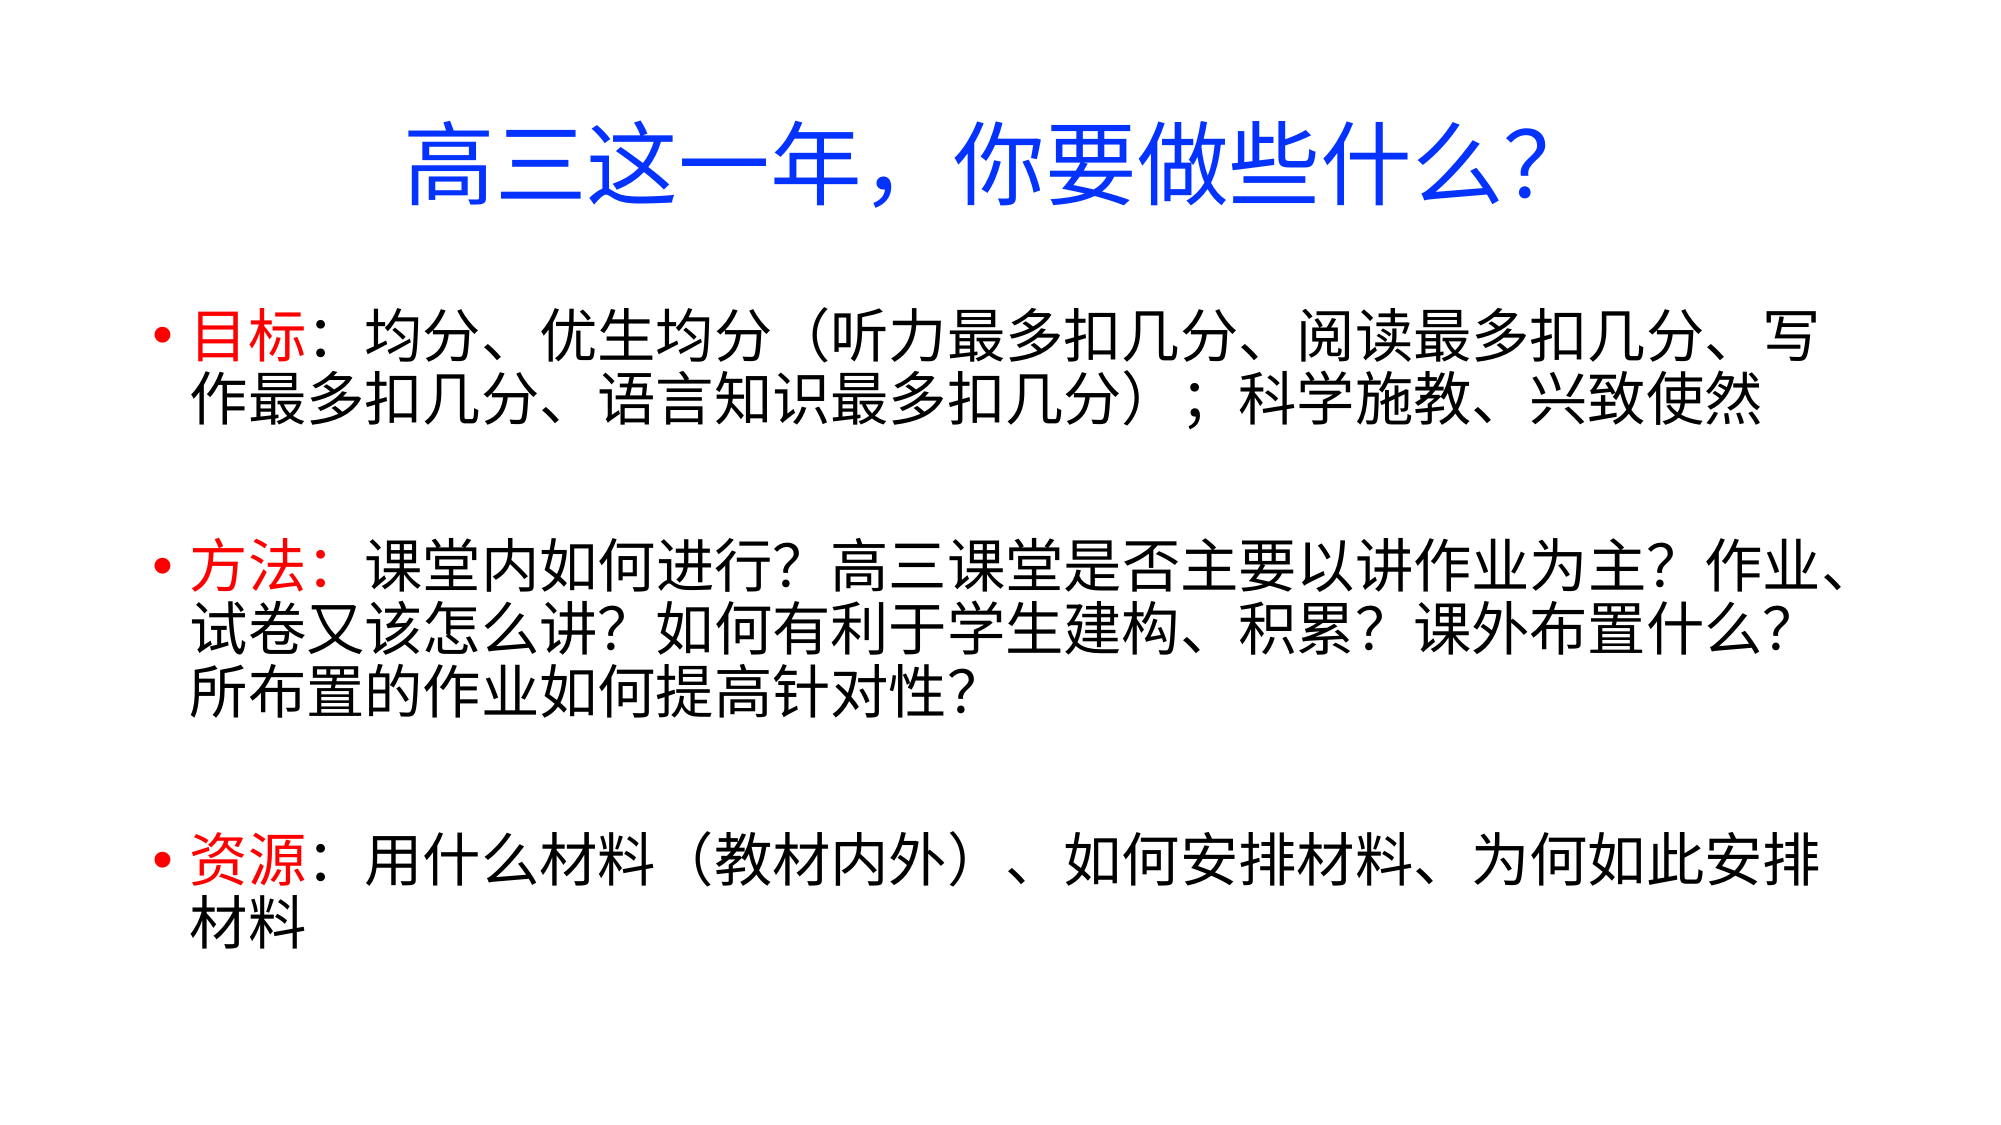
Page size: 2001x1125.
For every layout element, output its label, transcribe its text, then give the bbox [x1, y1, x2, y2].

list 目标：均分、优生均分（听力最多扣几分、阅读最多扣几分、写作最多扣几分、语言知识最多扣几分）；科学施教、兴致使然 方法：课堂内如何进行？高三课堂是否主要以讲作业为主？作业、试卷又该怎么讲？如何有利于学生建构、积累？课外布置什么？所布置的作业如何提高针对性？ 资源：用什么材料（教材内外）、如何安排材料、为何如此安排材料 [137, 299, 1863, 1014]
title 高三这一年，你要做些什么？ [137, 59, 1863, 278]
